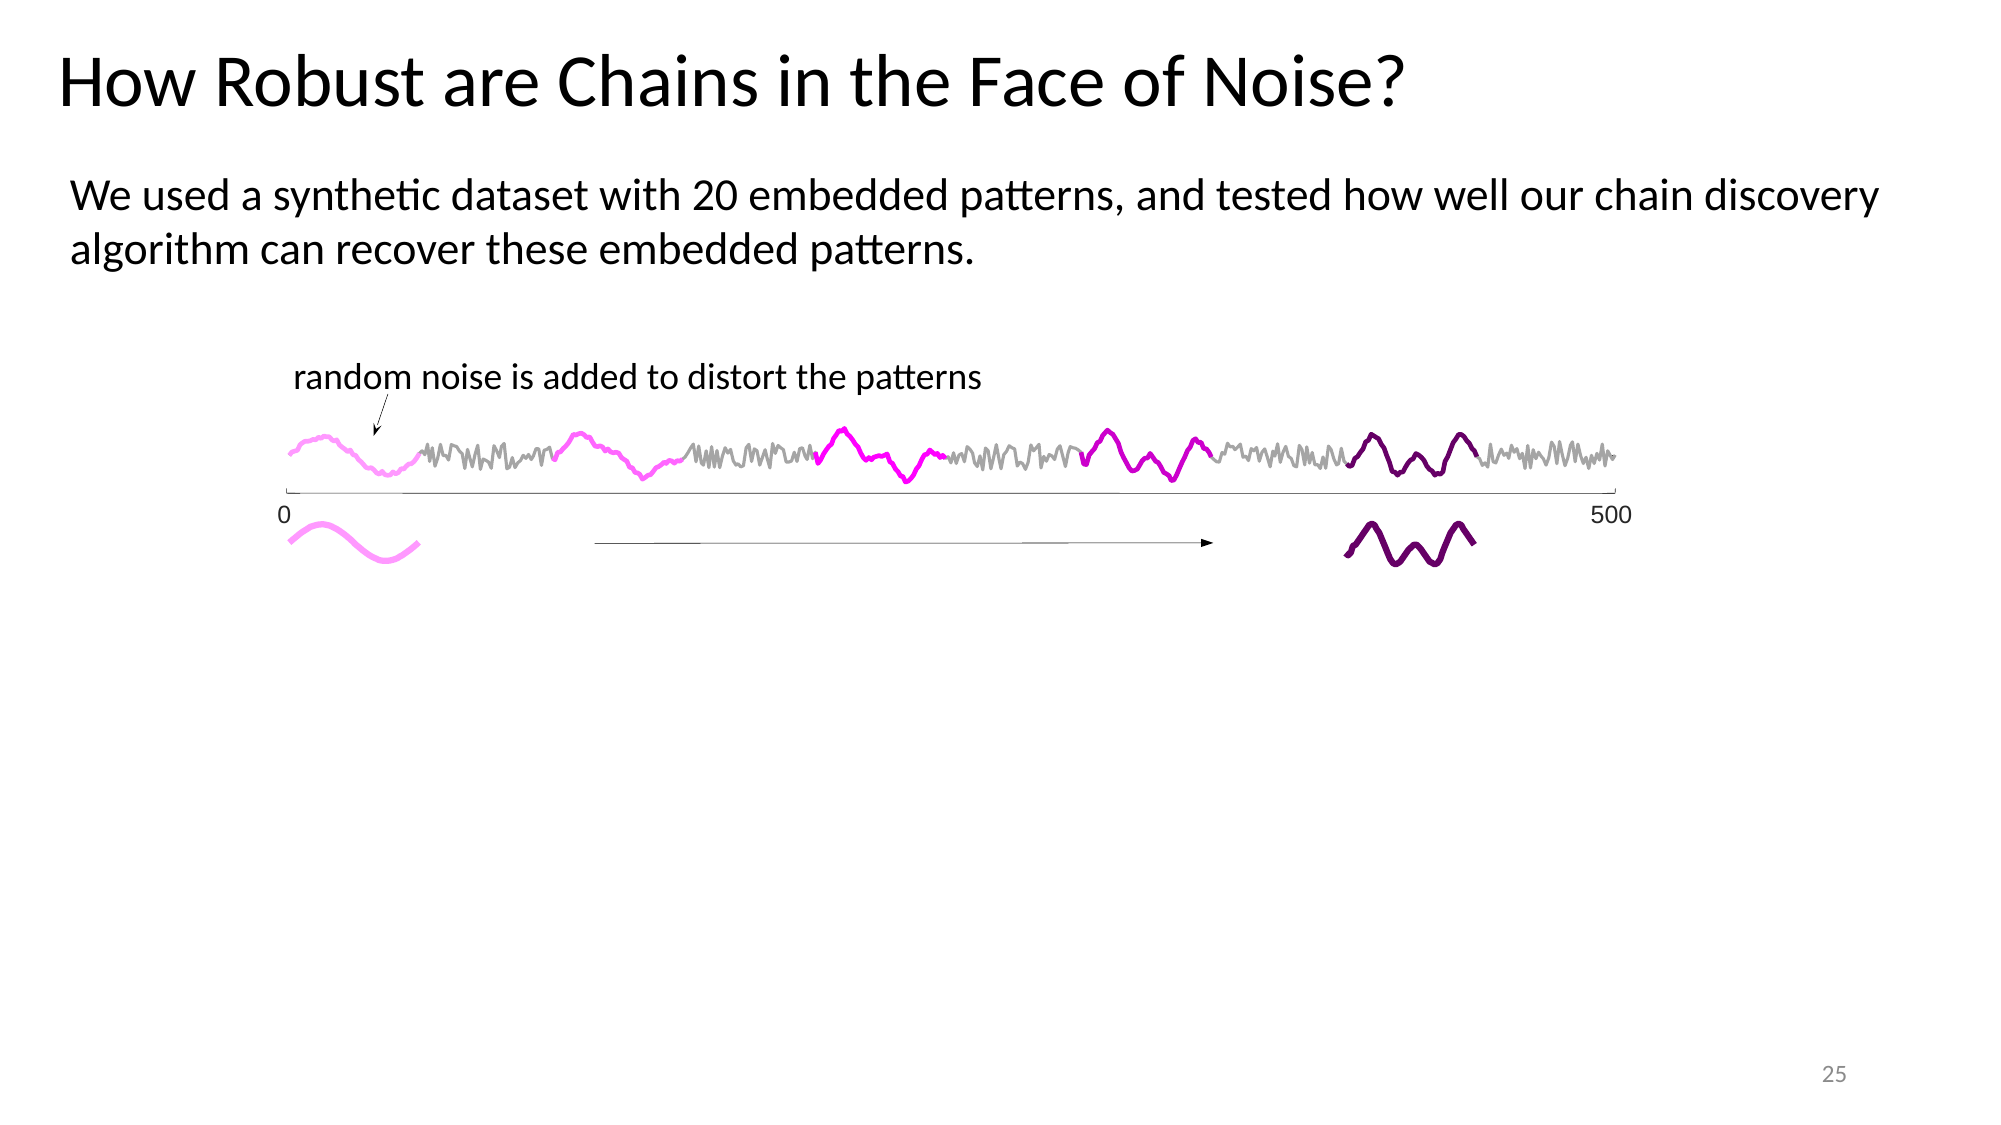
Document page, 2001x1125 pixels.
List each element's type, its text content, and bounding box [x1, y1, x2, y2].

text_box We used a synthetic dataset with 20 embedded patterns, and tested how well our chain discovery algorithm can recover these embedded patterns. [55, 156, 1946, 282]
slide_number 25 [1412, 1042, 1863, 1103]
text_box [274, 351, 1642, 565]
text_box How Robust are Chains in the Face of Noise? [43, 24, 1425, 130]
